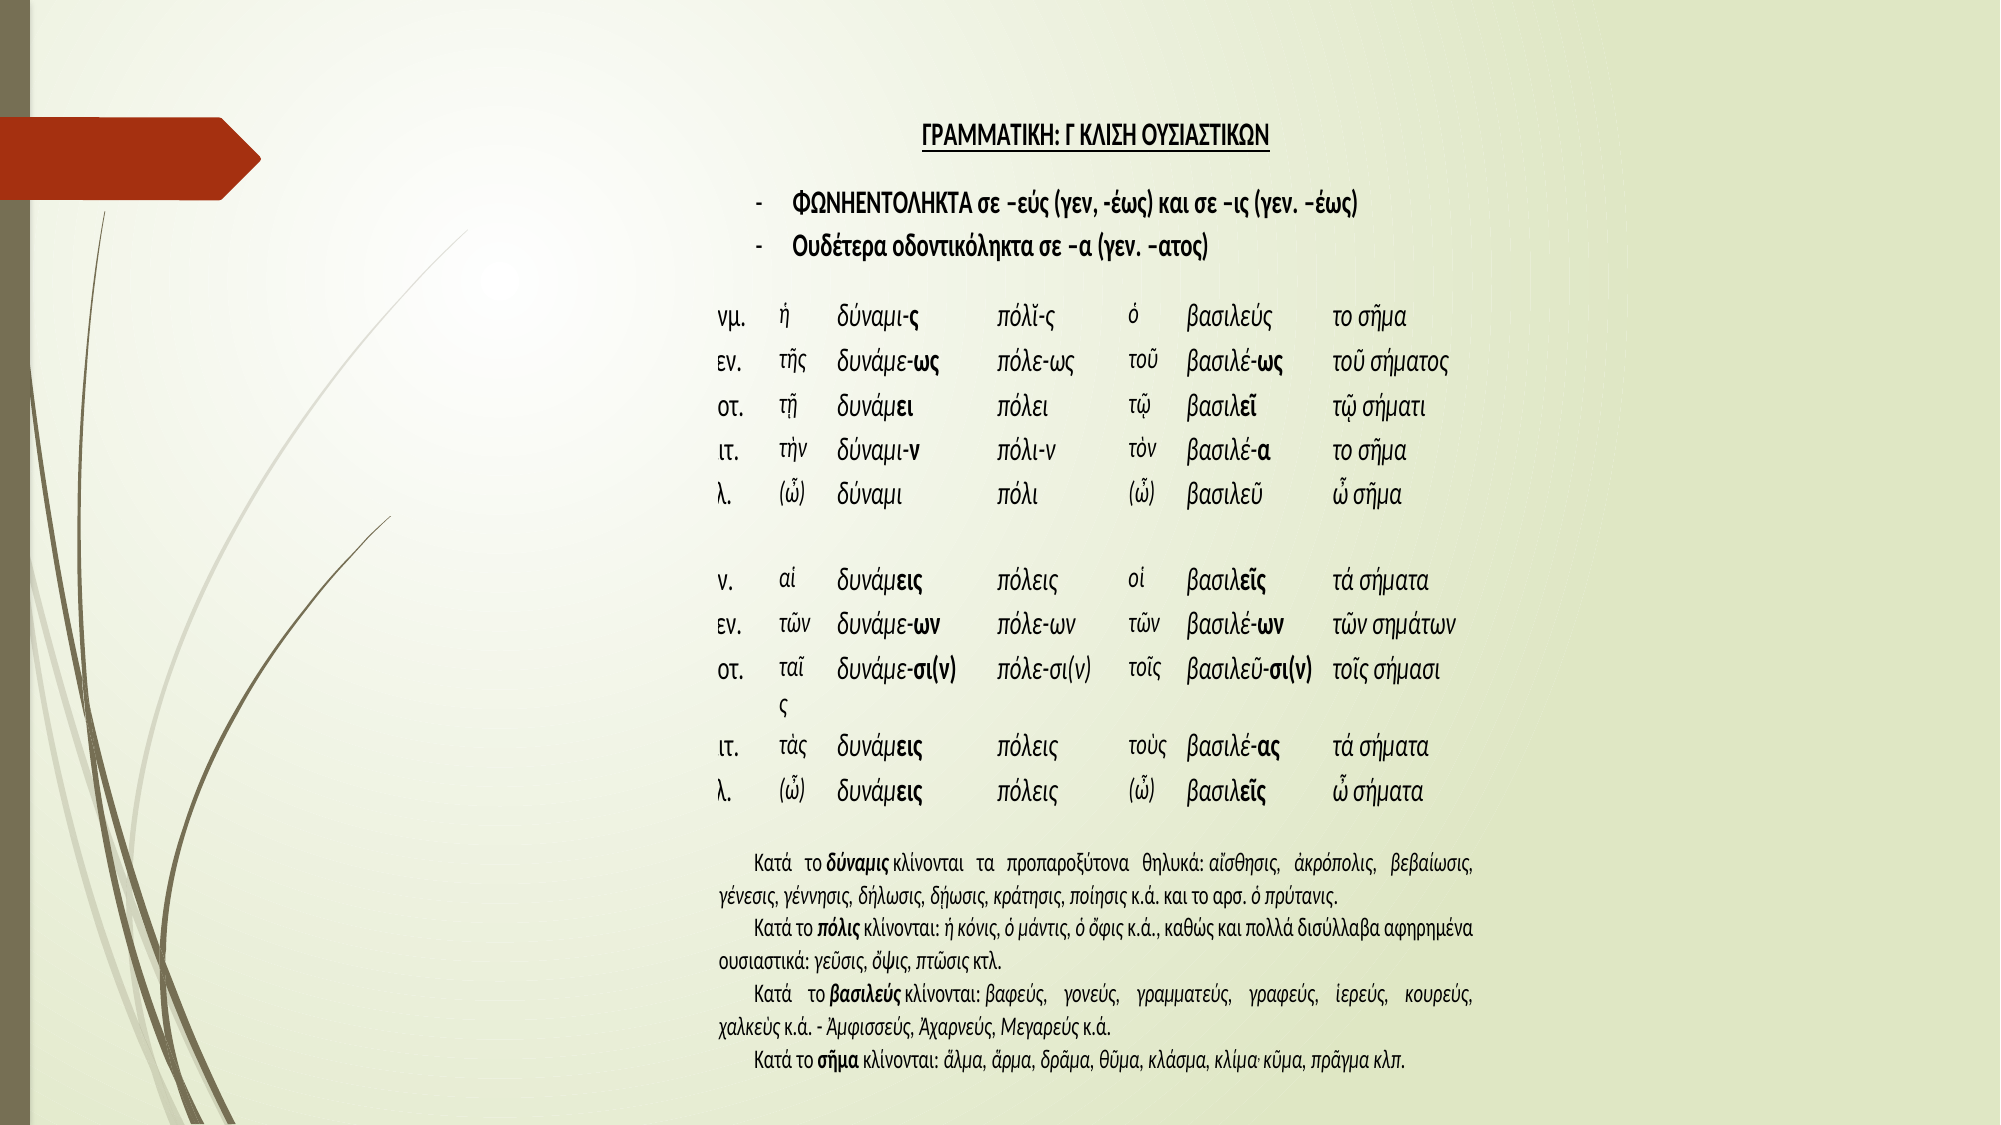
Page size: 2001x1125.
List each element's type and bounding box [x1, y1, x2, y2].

picture [718, 114, 2000, 1077]
